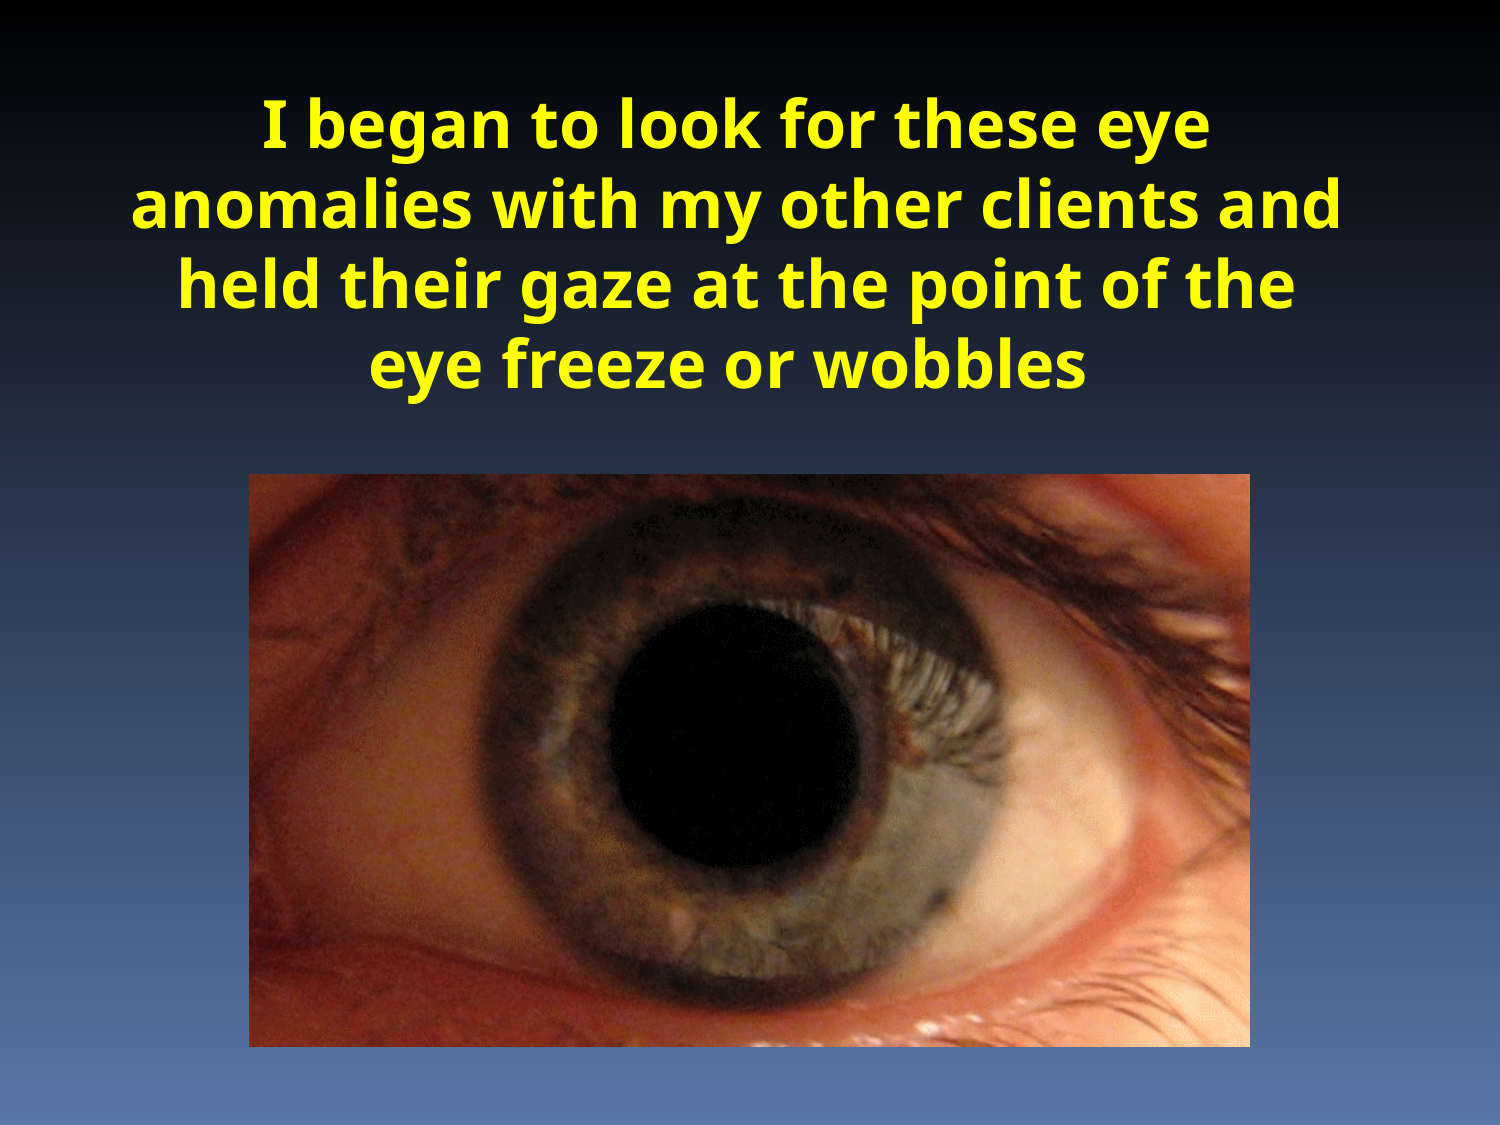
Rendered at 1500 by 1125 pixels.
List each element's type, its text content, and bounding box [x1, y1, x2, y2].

picture [249, 474, 1251, 1048]
text_box I began to look for these eye anomalies with my other clients and held their gaze at the point of the eye freeze or wobbles [99, 74, 1375, 410]
